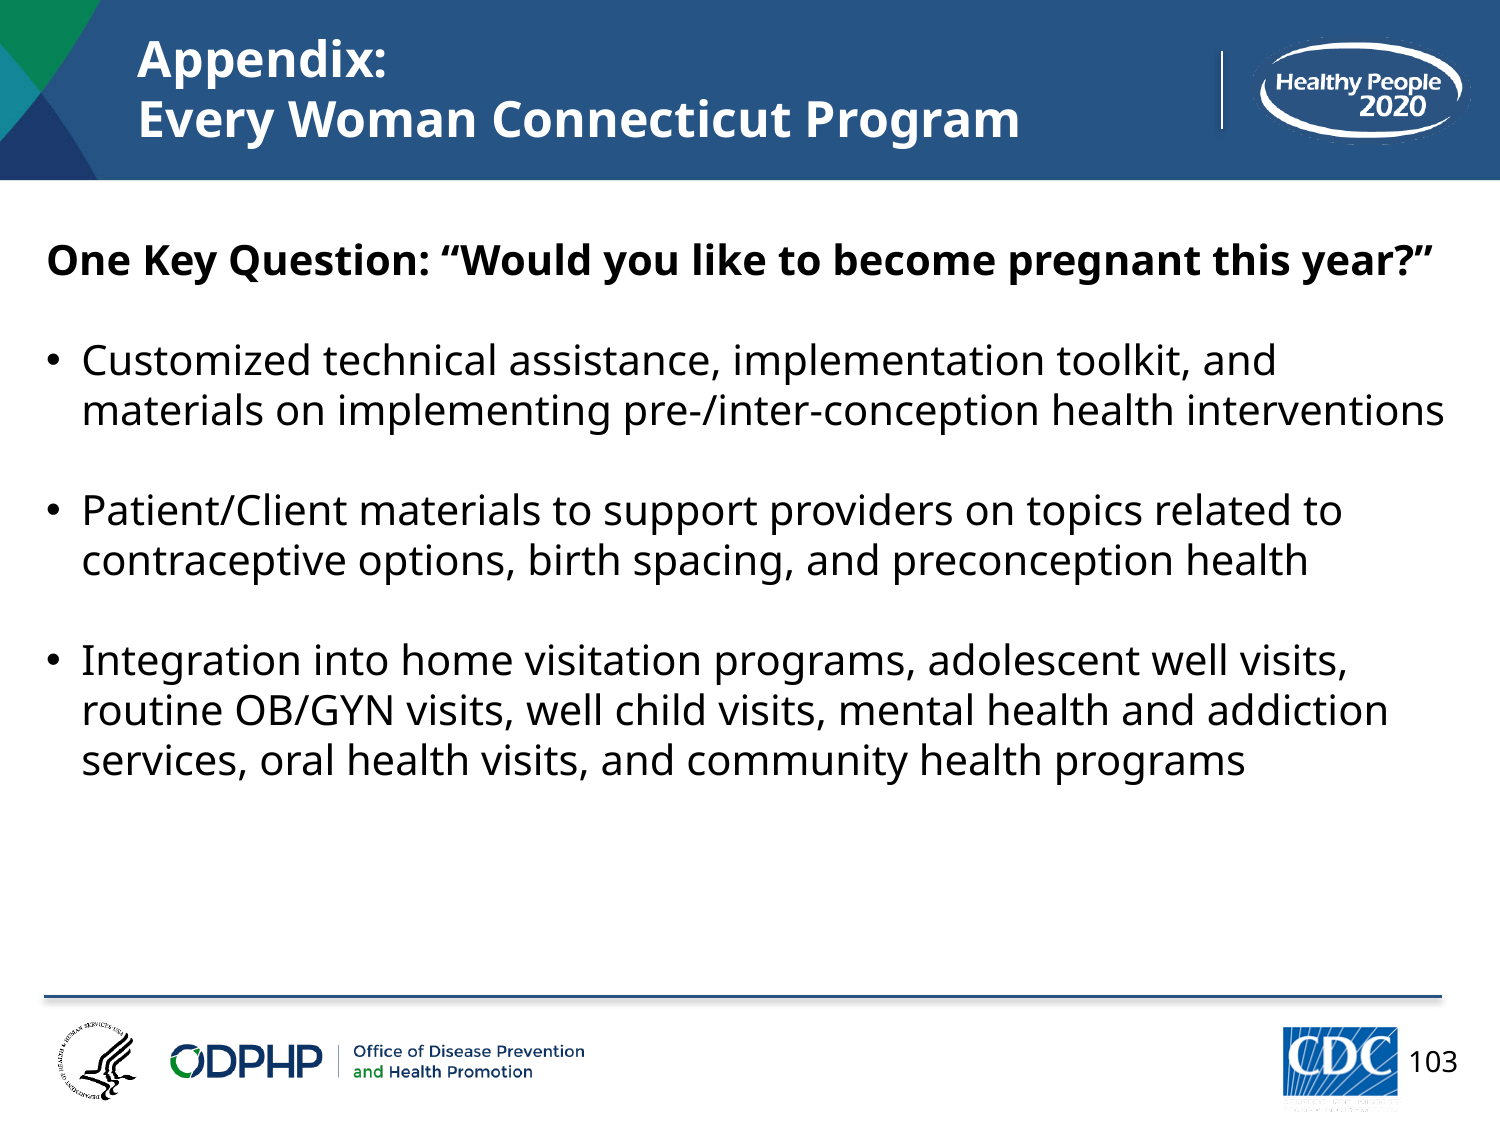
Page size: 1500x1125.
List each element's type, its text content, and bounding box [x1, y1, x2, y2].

text_box One Key Question: “Would you like to become pregnant this year?” Customized technical assistance, implementation toolkit, and materials on implementing pre-/inter-conception health interventions Patient/Client materials to support providers on topics related to contraceptive options, birth spacing, and preconception health Integration into home visitation programs, adolescent well visits, routine OB/GYN visits, well child visits, mental health and addiction services, oral health visits, and community health programs [31, 226, 1467, 792]
title Appendix: Every Woman Connecticut Program [122, 21, 1218, 153]
picture [0, 0, 1500, 1125]
slide_number 103 [1345, 1026, 1459, 1100]
